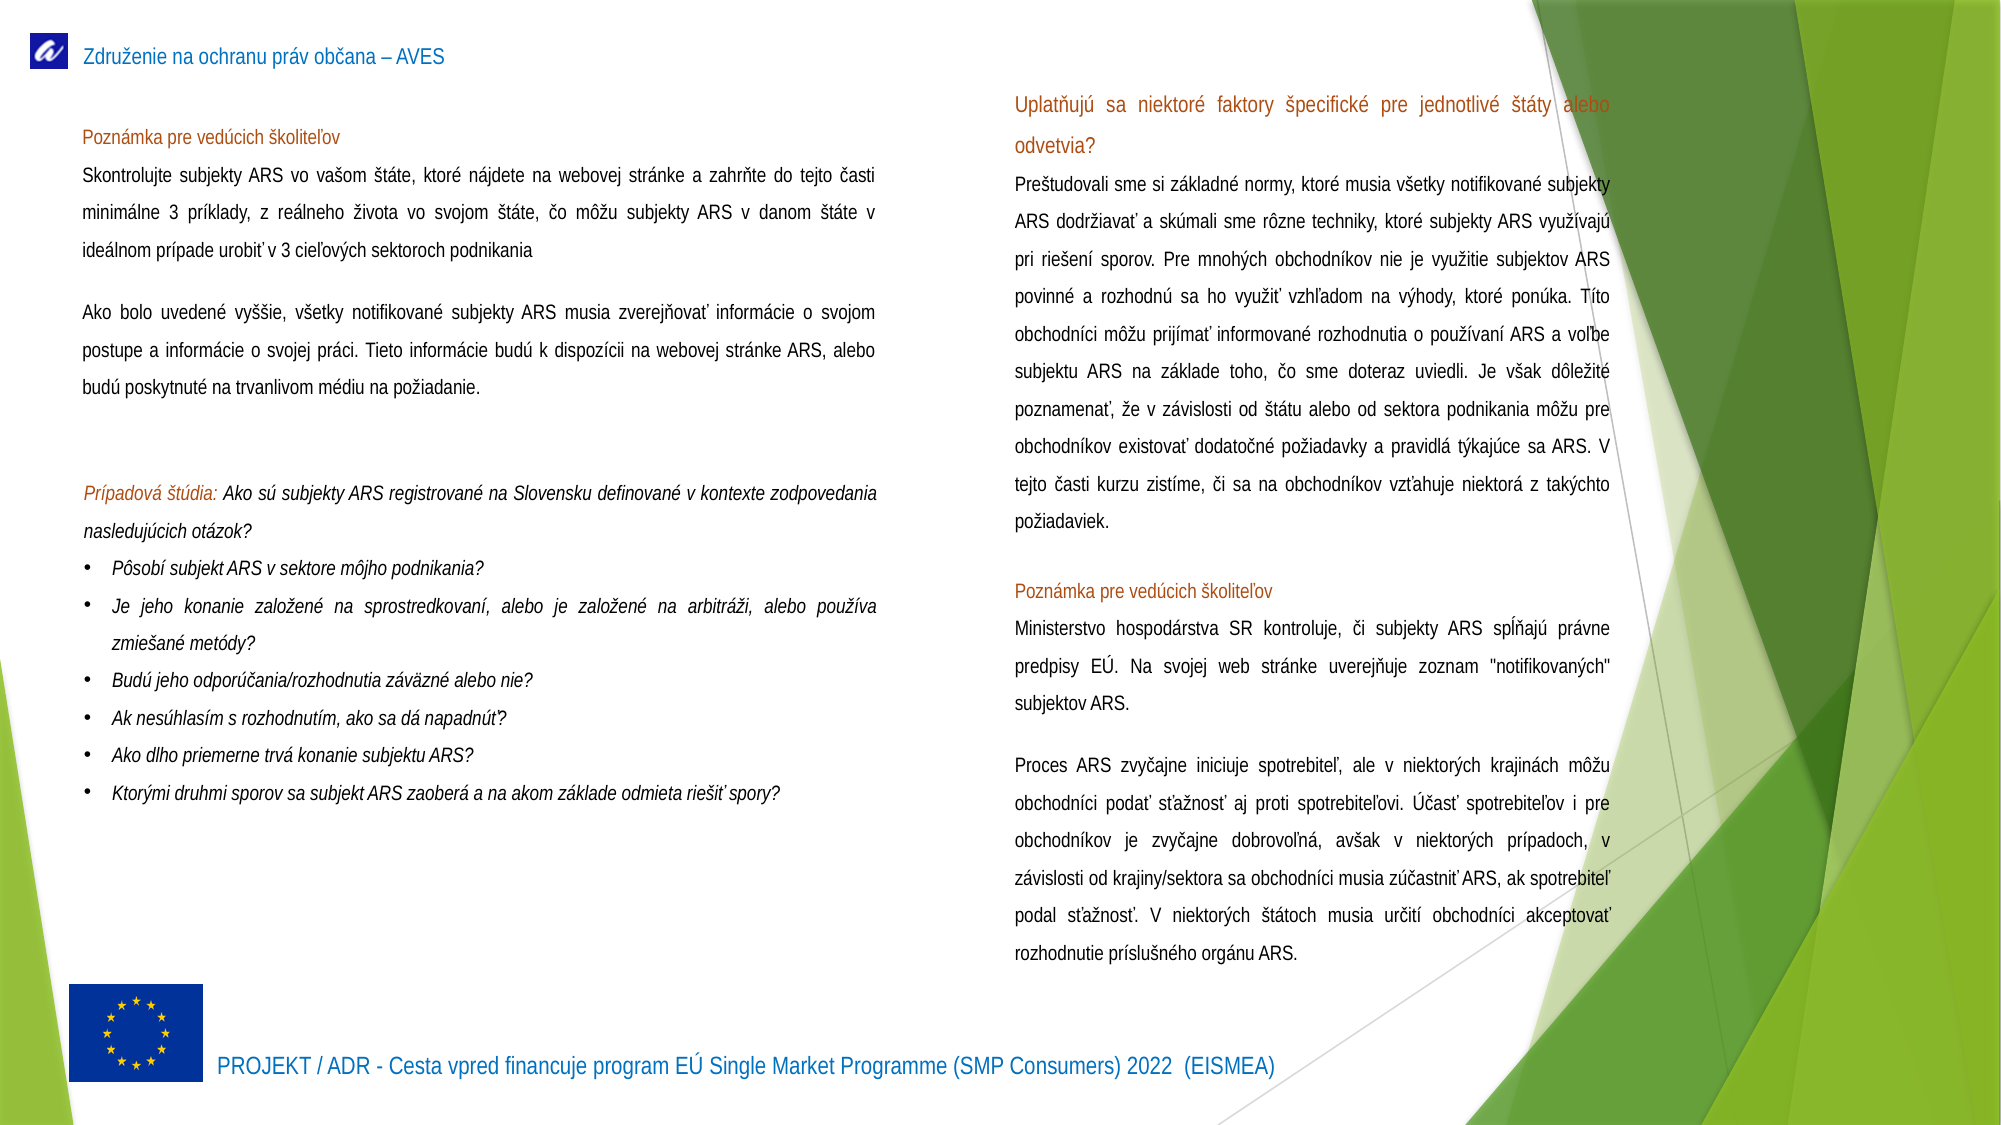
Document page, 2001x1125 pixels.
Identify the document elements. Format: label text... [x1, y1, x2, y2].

text_box Poznámka pre vedúcich školiteľov Skontrolujte subjekty ARS vo vašom štáte, ktoré nájdete na webovej stránke a zahrňte do tejto časti minimálne 3 príklady, z reálneho života vo svojom štáte, čo môžu subjekty ARS v danom štáte v ideálnom prípade urobiť v 3 cieľových sektoroch podnikania Ako bolo uvedené vyššie, všetky notifikované subjekty ARS musia zverejňovať informácie o svojom postupe a informácie o svojej práci. Tieto informácie budú k dispozícii na webovej stránke ARS, alebo budú poskytnuté na trvanlivom médiu na požiadanie. [67, 76, 891, 407]
text_box Združenie na ochranu práv občana – AVES [68, 33, 1069, 77]
text_box PROJEKT / ADR - Cesta vpred financuje program EÚ Single Market Programme (SMP Consumers) 2022 (EISMEA) [207, 1026, 1773, 1087]
picture [68, 983, 203, 1083]
text_box Poznámka pre vedúcich školiteľov Ministerstvo hospodárstva SR kontroluje, či subjekty ARS spĺňajú právne predpisy EÚ. Na svojej web stránke uverejňuje zoznam "notifikovaných" subjektov ARS. Proces ARS zvyčajne iniciuje spotrebiteľ, ale v niektorých krajinách môžu obchodníci podať sťažnosť aj proti spotrebiteľovi. Účasť spotrebiteľov i pre obchodníkov je zvyčajne dobrovoľná, avšak v niektorých prípadoch, v závislosti od krajiny/sektora sa obchodníci musia zúčastniť ARS, ak spotrebiteľ podal sťažnosť. V niektorých štátoch musia určití obchodníci akceptovať rozhodnutie príslušného orgánu ARS. [999, 557, 1626, 972]
text_box Prípadová štúdia: Ako sú subjekty ARS registrované na Slovensku definované v kontexte zodpovedania nasledujúcich otázok? Pôsobí subjekt ARS v sektore môjho podnikania? Je jeho konanie založené na sprostredkovaní, alebo je založené na arbitráži, alebo používa zmiešané metódy? Budú jeho odporúčania/rozhodnutia záväzné alebo nie? Ak nesúhlasím s rozhodnutím, ako sa dá napadnúť? Ako dlho priemerne trvá konanie subjektu ARS? Ktorými druhmi sporov sa subjekt ARS zaoberá a na akom základe odmieta riešiť spory? [69, 460, 893, 812]
picture [29, 33, 68, 70]
text_box Uplatňujú sa niektoré faktory špecifické pre jednotlivé štáty alebo odvetvia? Preštudovali sme si základné normy, ktoré musia všetky notifikované subjekty ARS dodržiavať a skúmali sme rôzne techniky, ktoré subjekty ARS využívajú pri riešení sporov. Pre mnohých obchodníkov nie je využitie subjektov ARS povinné a rozhodnú sa ho využiť vzhľadom na výhody, ktoré ponúka. Títo obchodníci môžu prijímať informované rozhodnutia o používaní ARS a voľbe subjektu ARS na základe toho, čo sme doteraz uviedli. Je však dôležité poznamenať, že v závislosti od štátu alebo od sektora podnikania môžu pre obchodníkov existovať dodatočné požiadavky a pravidlá týkajúce sa ARS. V tejto časti kurzu zistíme, či sa na obchodníkov vzťahuje niektorá z takýchto požiadaviek. [999, 68, 1626, 540]
